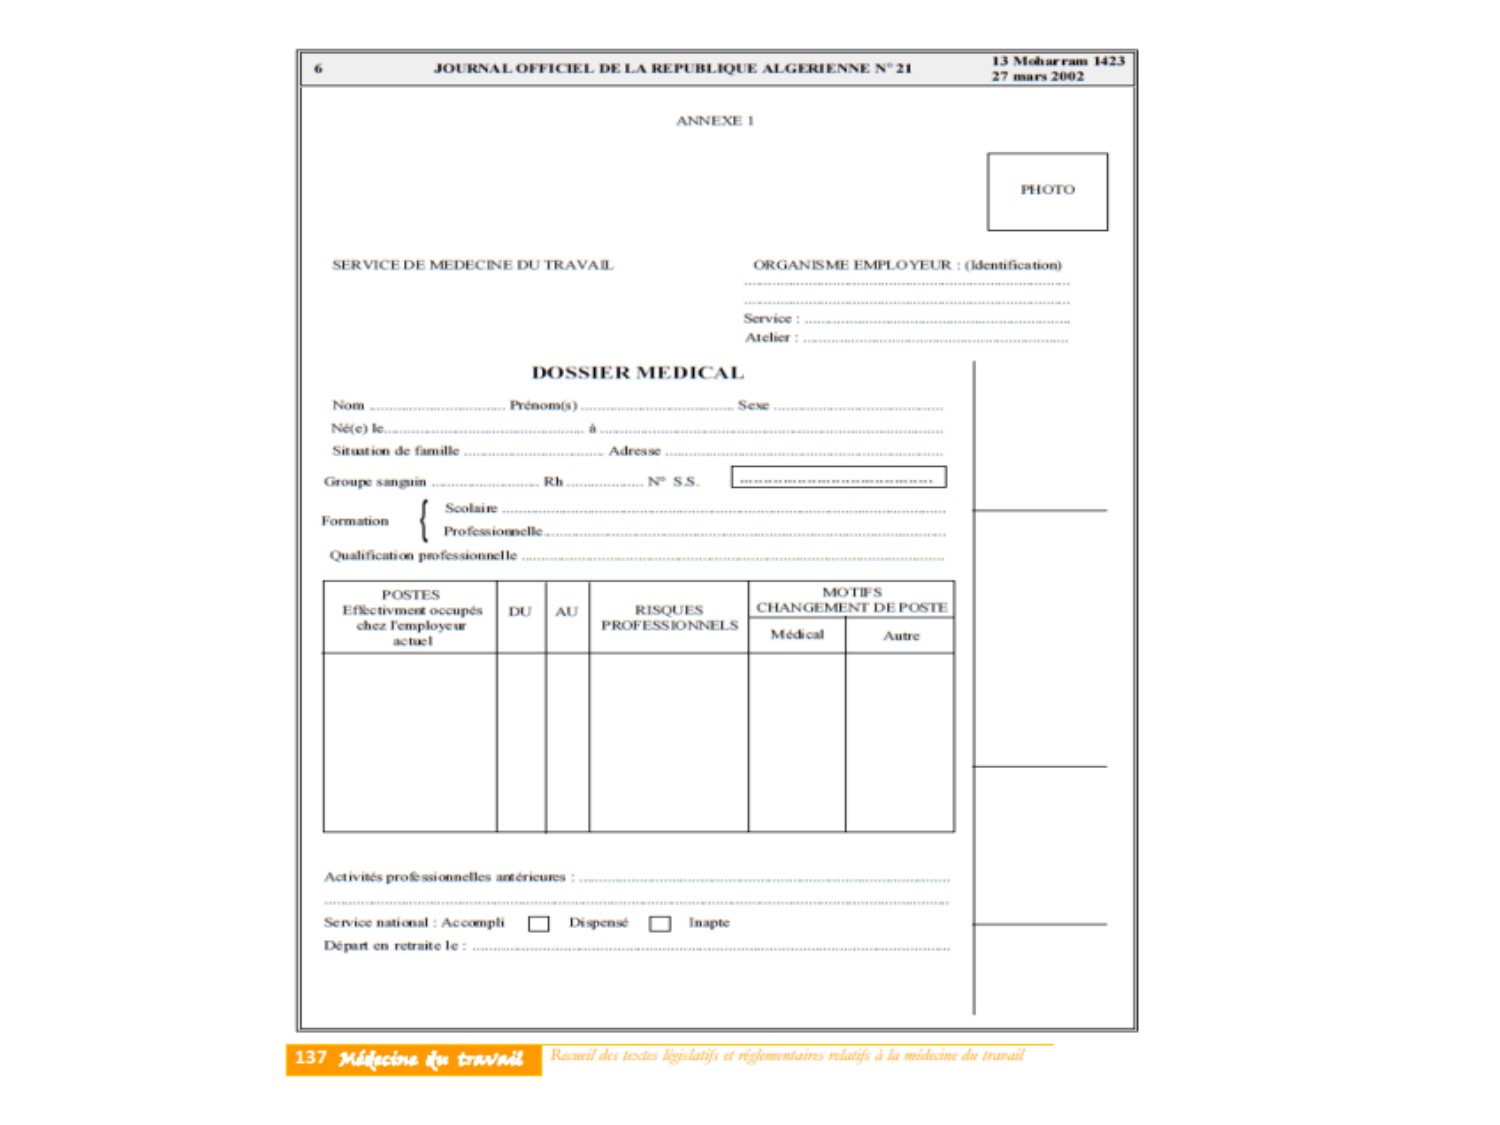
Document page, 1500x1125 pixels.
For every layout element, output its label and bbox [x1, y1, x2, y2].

picture [241, 0, 1200, 1125]
